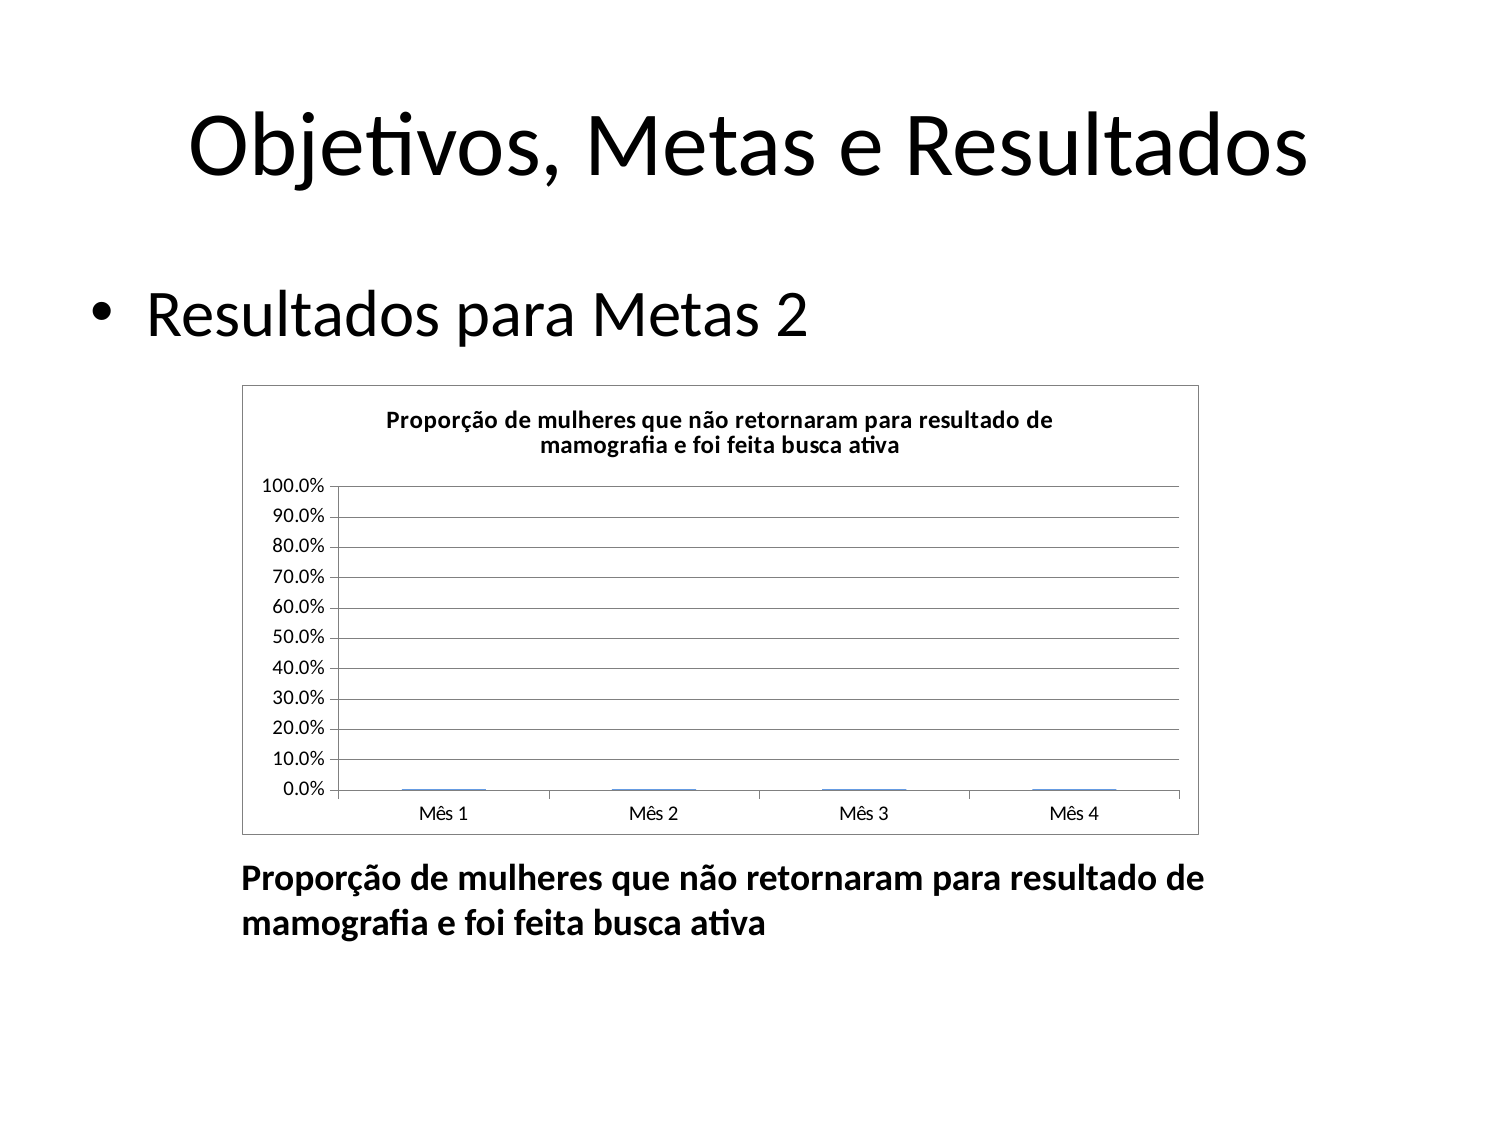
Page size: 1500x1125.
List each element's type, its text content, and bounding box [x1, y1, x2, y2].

list Resultados para Metas 2 [75, 262, 1425, 1005]
chart [241, 385, 1200, 835]
title Objetivos, Metas e Resultados [75, 45, 1425, 233]
